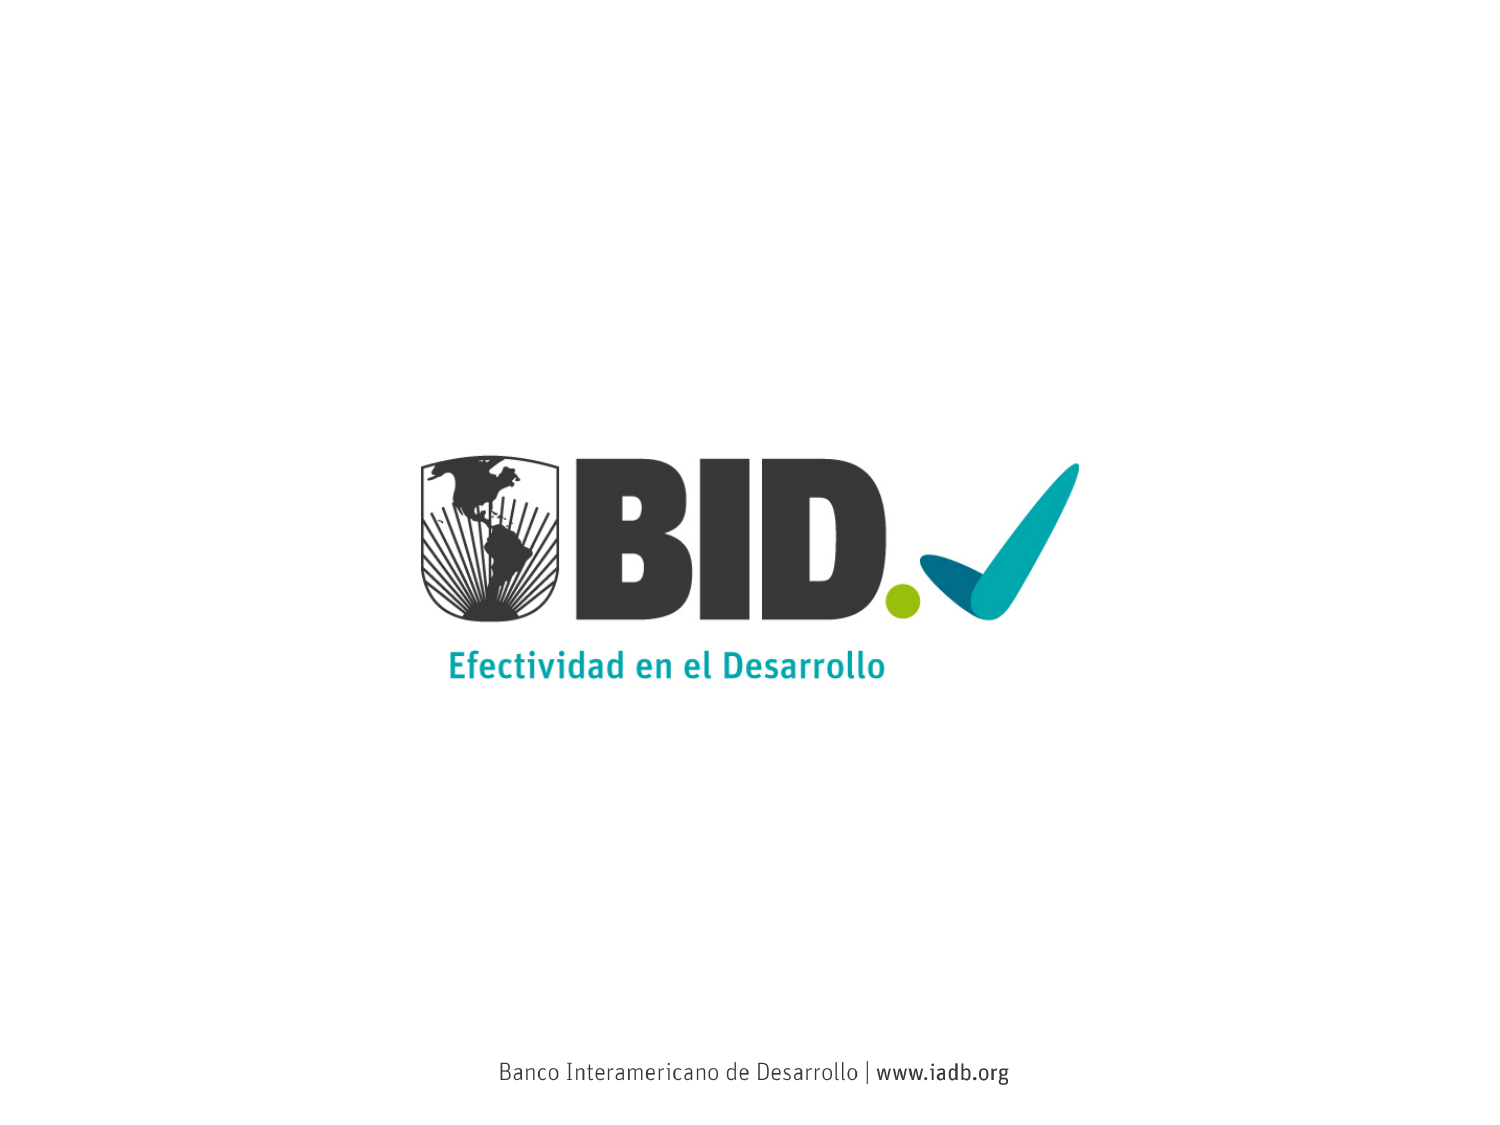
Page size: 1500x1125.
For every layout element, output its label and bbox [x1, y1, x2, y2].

picture [375, 414, 1125, 720]
picture [493, 1054, 1038, 1087]
